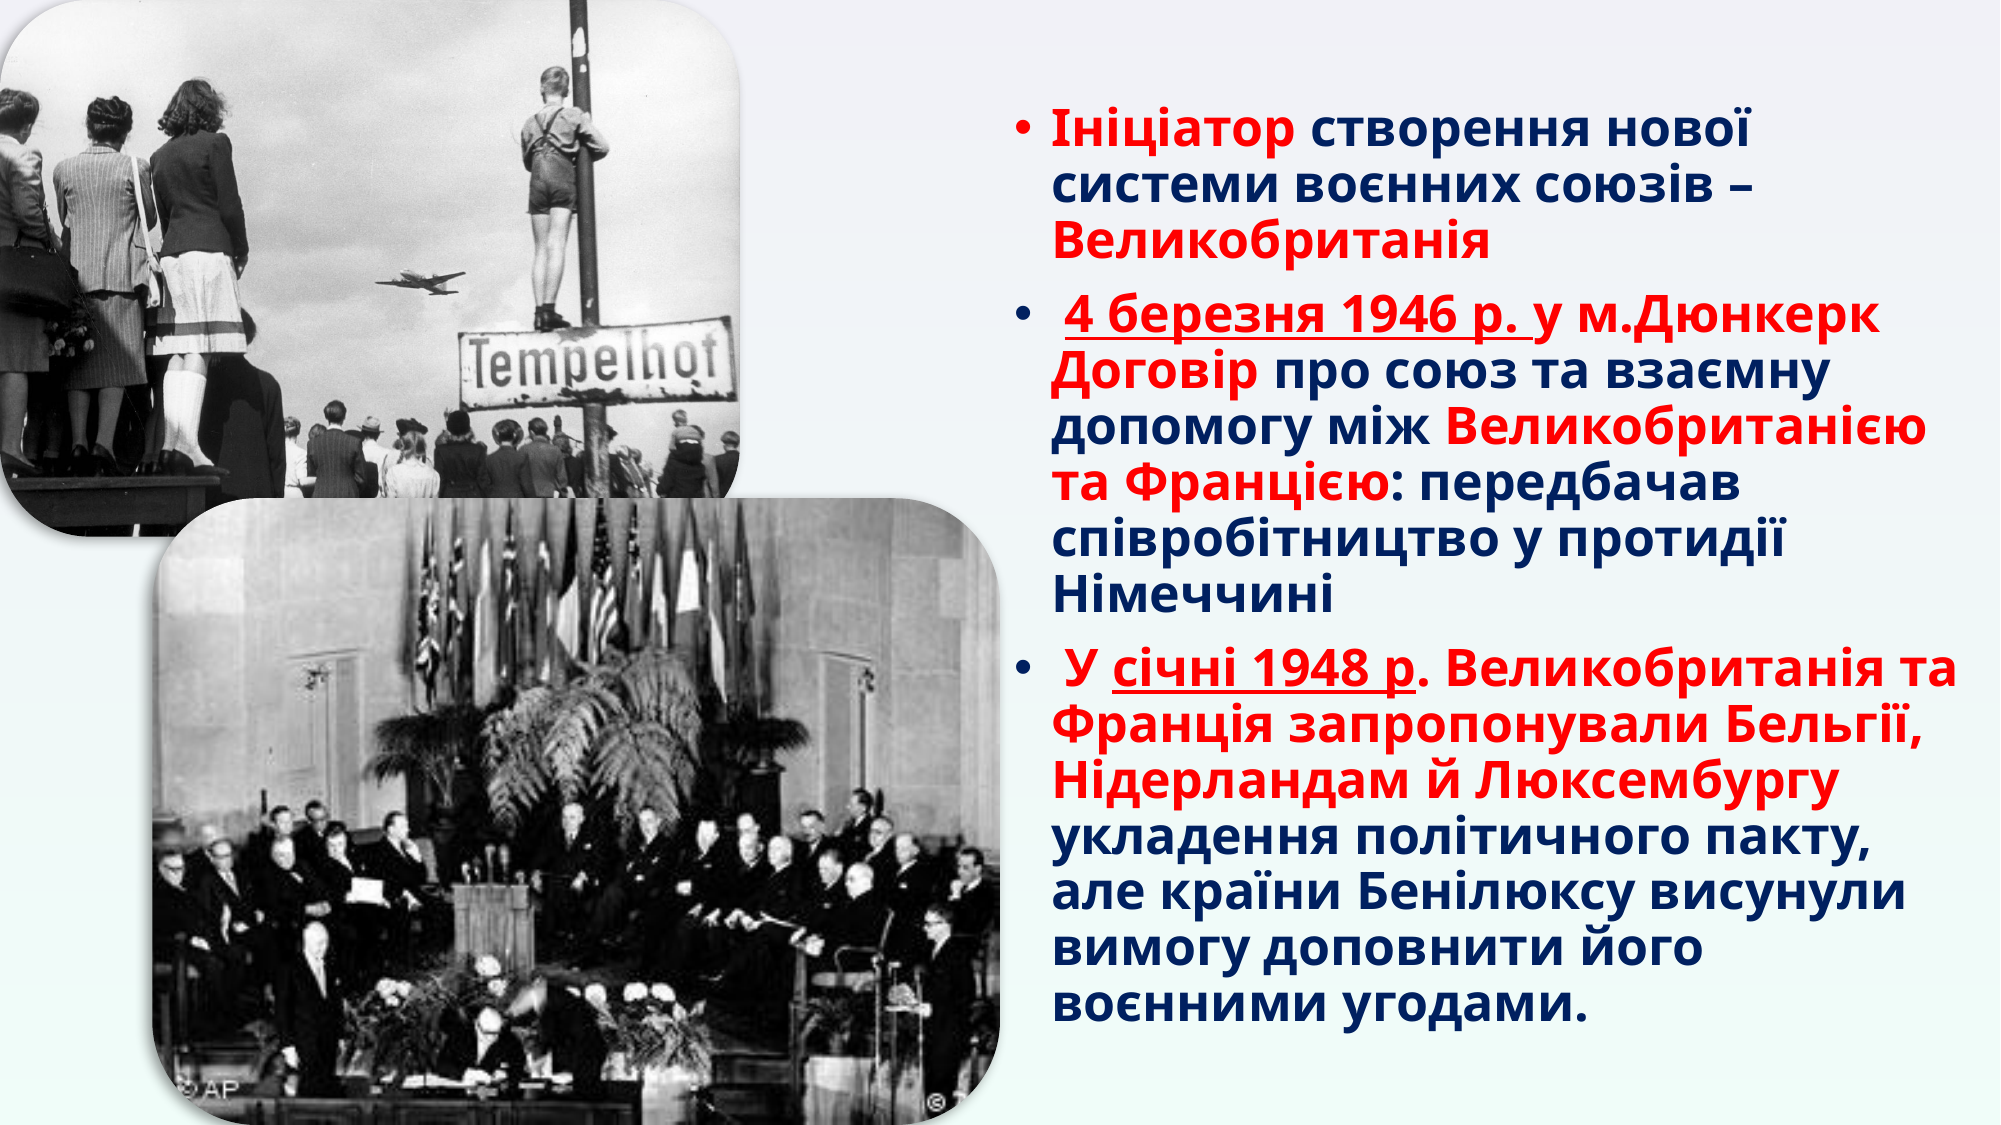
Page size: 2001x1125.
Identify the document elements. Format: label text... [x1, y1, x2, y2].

picture [0, 0, 1000, 1125]
list Ініціатор створення нової системи воєнних союзів – Великобританія 4 березня 1946 р. у м.Дюнкерк Договір про союз та взаємну допомогу між Великобританією та Францією: передбачав співробітництво у протидії Німеччині У січні 1948 р. Великобританія та Франція запропонували Бельгії, Нідерландам й Люксембургу укладення політичного пакту, але країни Бенілюксу висунули вимогу доповнити його воєнними угодами. [999, 94, 1979, 1071]
